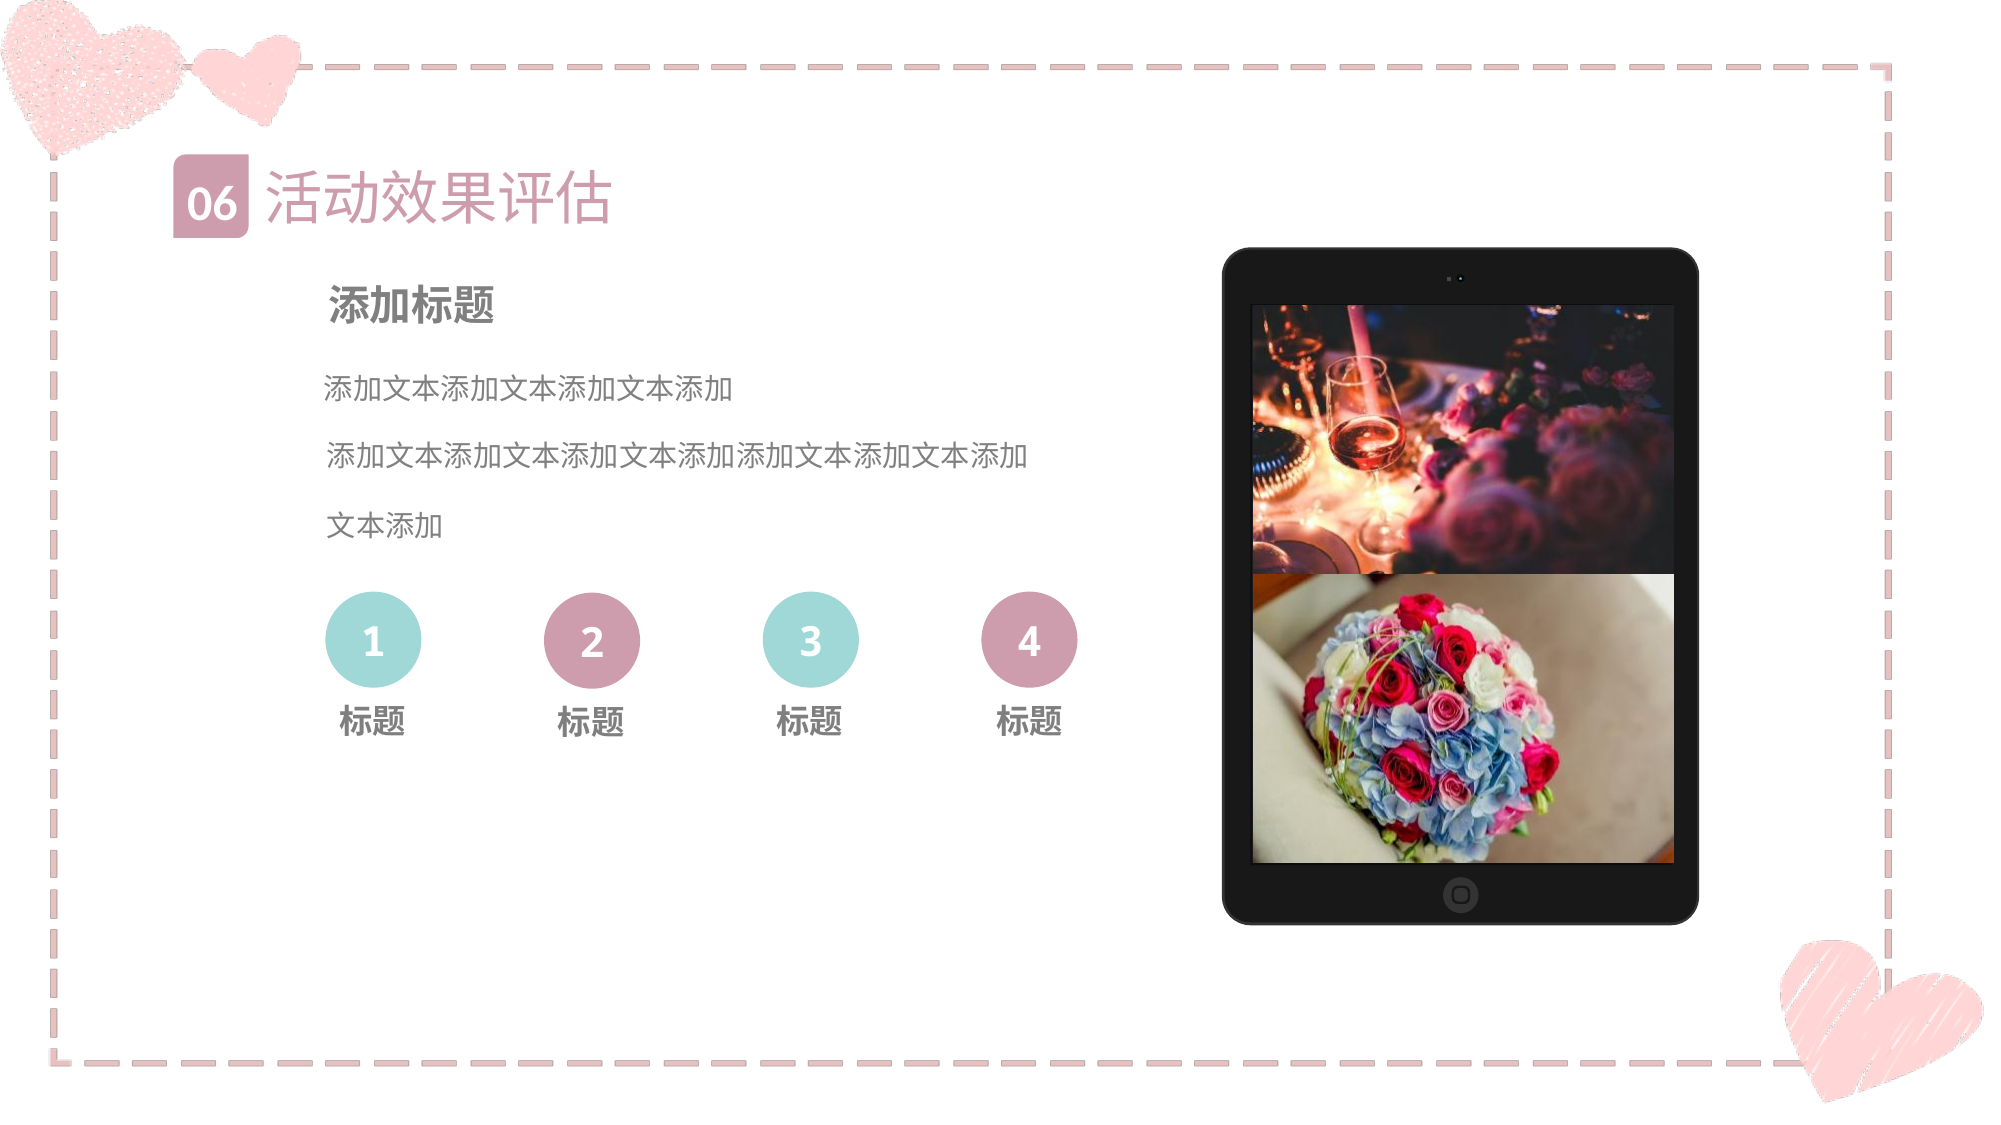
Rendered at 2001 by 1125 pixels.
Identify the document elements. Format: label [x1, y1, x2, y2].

text_box [275, 591, 1128, 759]
text_box [1221, 247, 1700, 926]
picture [0, 0, 2000, 1125]
